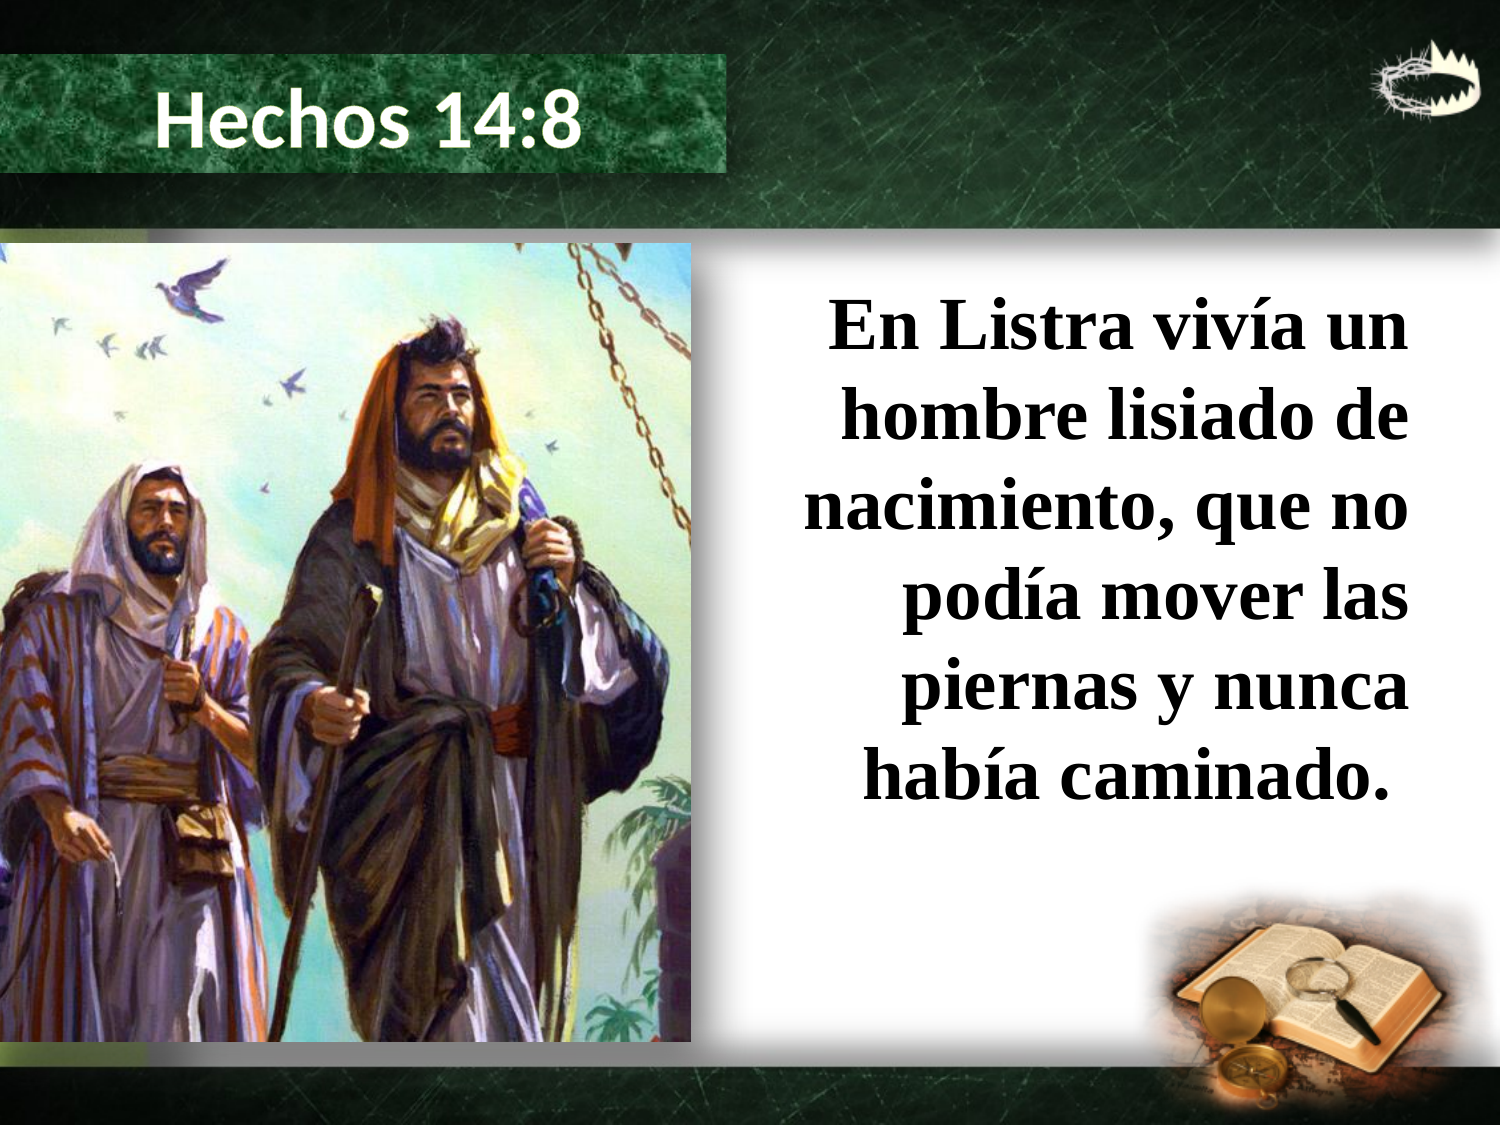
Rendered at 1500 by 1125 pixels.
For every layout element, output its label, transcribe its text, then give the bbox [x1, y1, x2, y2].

title Hechos 14:8 [0, 54, 727, 173]
picture [0, 0, 1500, 1125]
list En Listra vivía un hombre lisiado de nacimiento, que no podía mover las piernas y nunca había caminado. [738, 267, 1425, 870]
